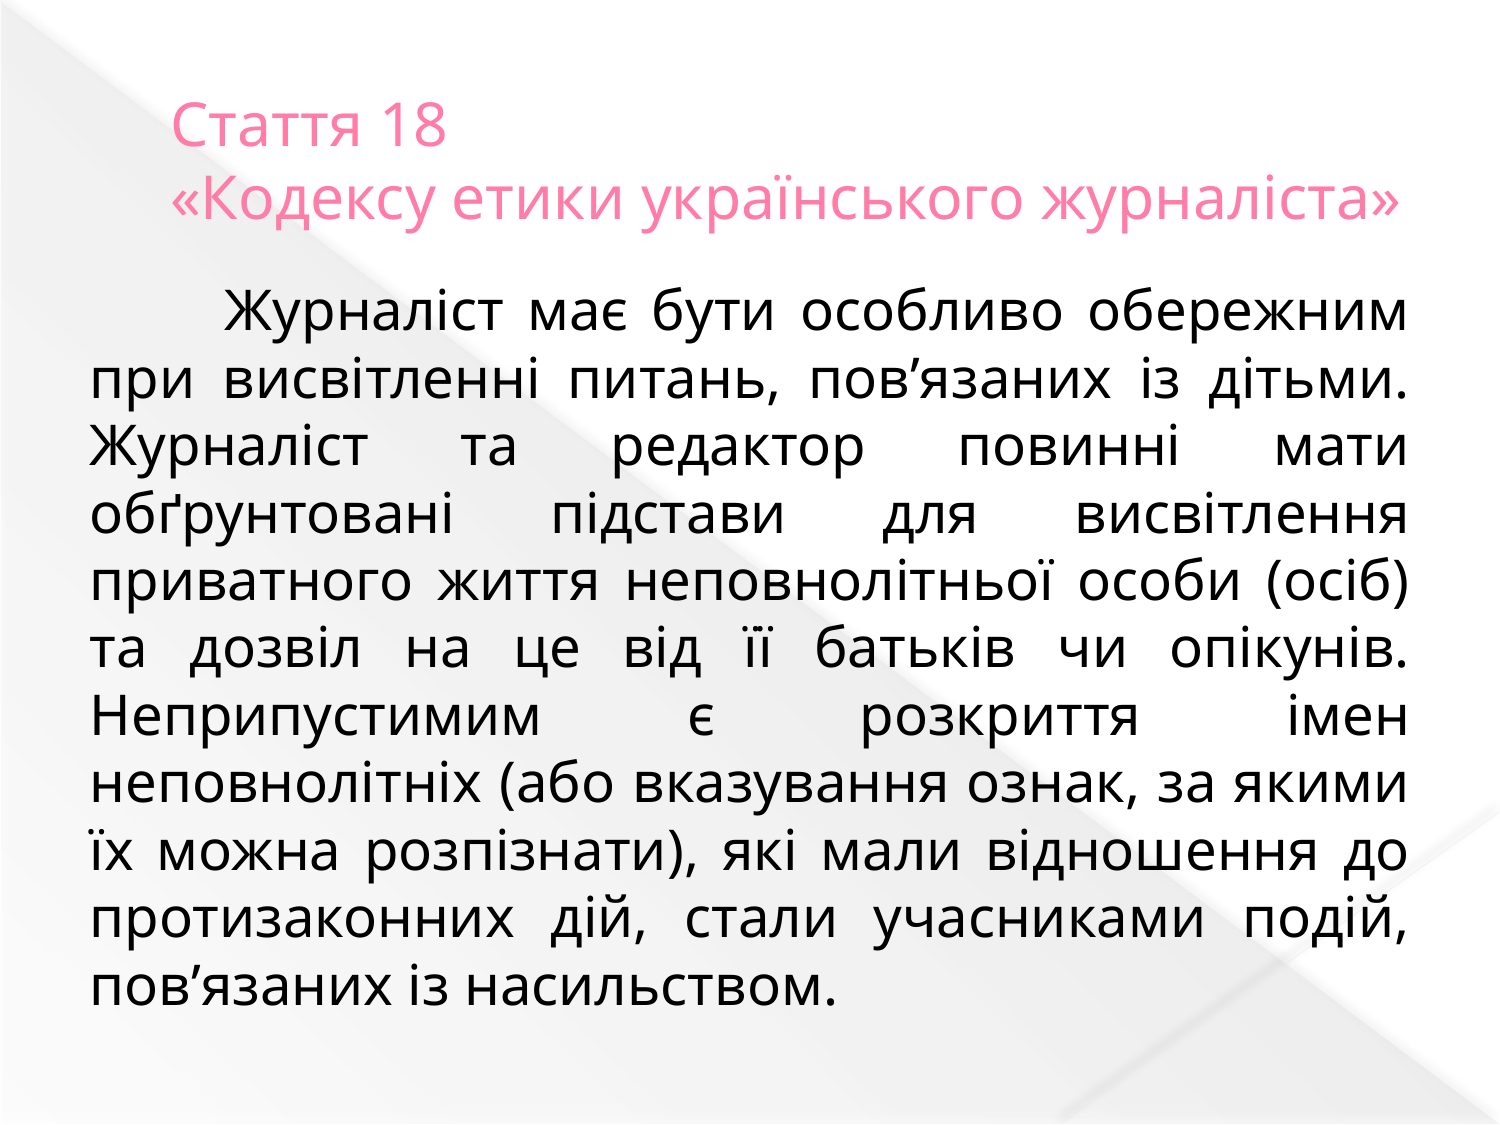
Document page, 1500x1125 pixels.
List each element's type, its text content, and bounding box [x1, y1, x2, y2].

list Журналіст має бути особливо обережним при висвітленні питань, пов’язаних із дітьми. Журналіст та редактор повинні мати обґрунтовані підстави для висвітлення приватного життя неповнолітньої особи (осіб) та дозвіл на це від її батьків чи опікунів. Неприпустимим є розкриття імен неповнолітніх (або вказування ознак, за якими їх можна розпізнати), які мали відношення до протизаконних дій, стали учасниками подій, пов’язаних із насильством. [75, 267, 1425, 1035]
title Стаття 18 «Кодексу етики українського журналіста» [75, 43, 1425, 267]
